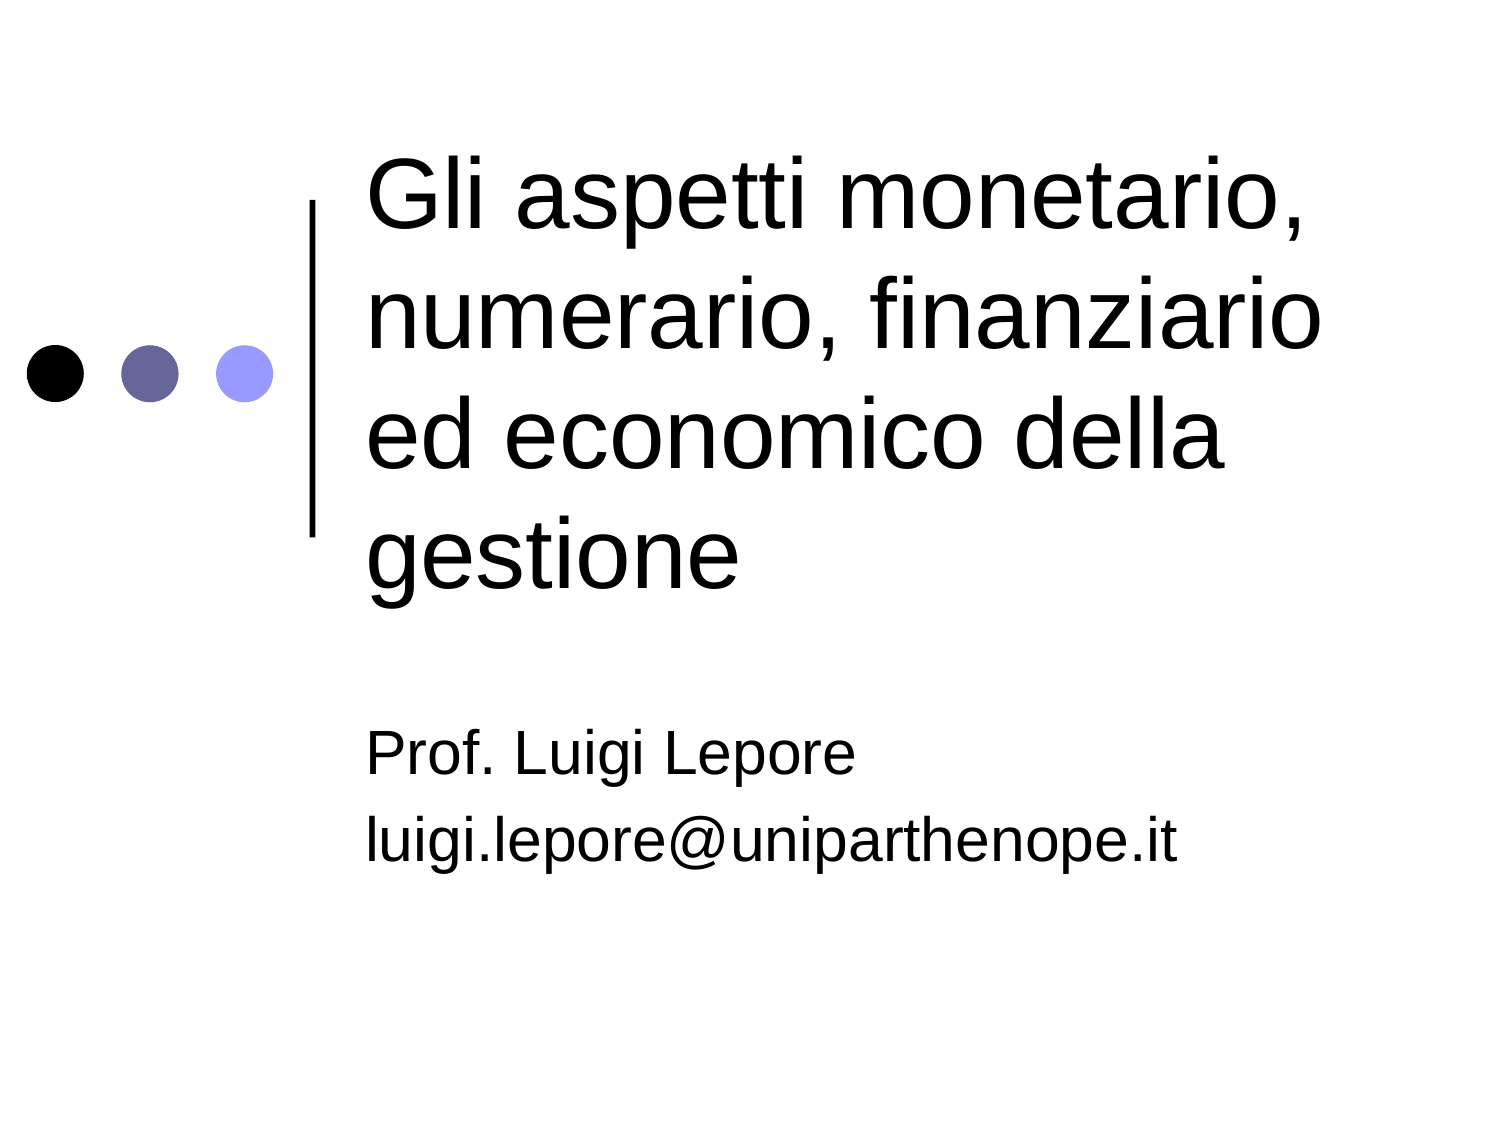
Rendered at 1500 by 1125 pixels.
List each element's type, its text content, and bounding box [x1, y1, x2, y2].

title Gli aspetti monetario, numerario, finanziario ed economico della gestione [349, 224, 1413, 513]
subtitle Prof. Luigi Lepore luigi.lepore@uniparthenope.it [349, 703, 1413, 938]
